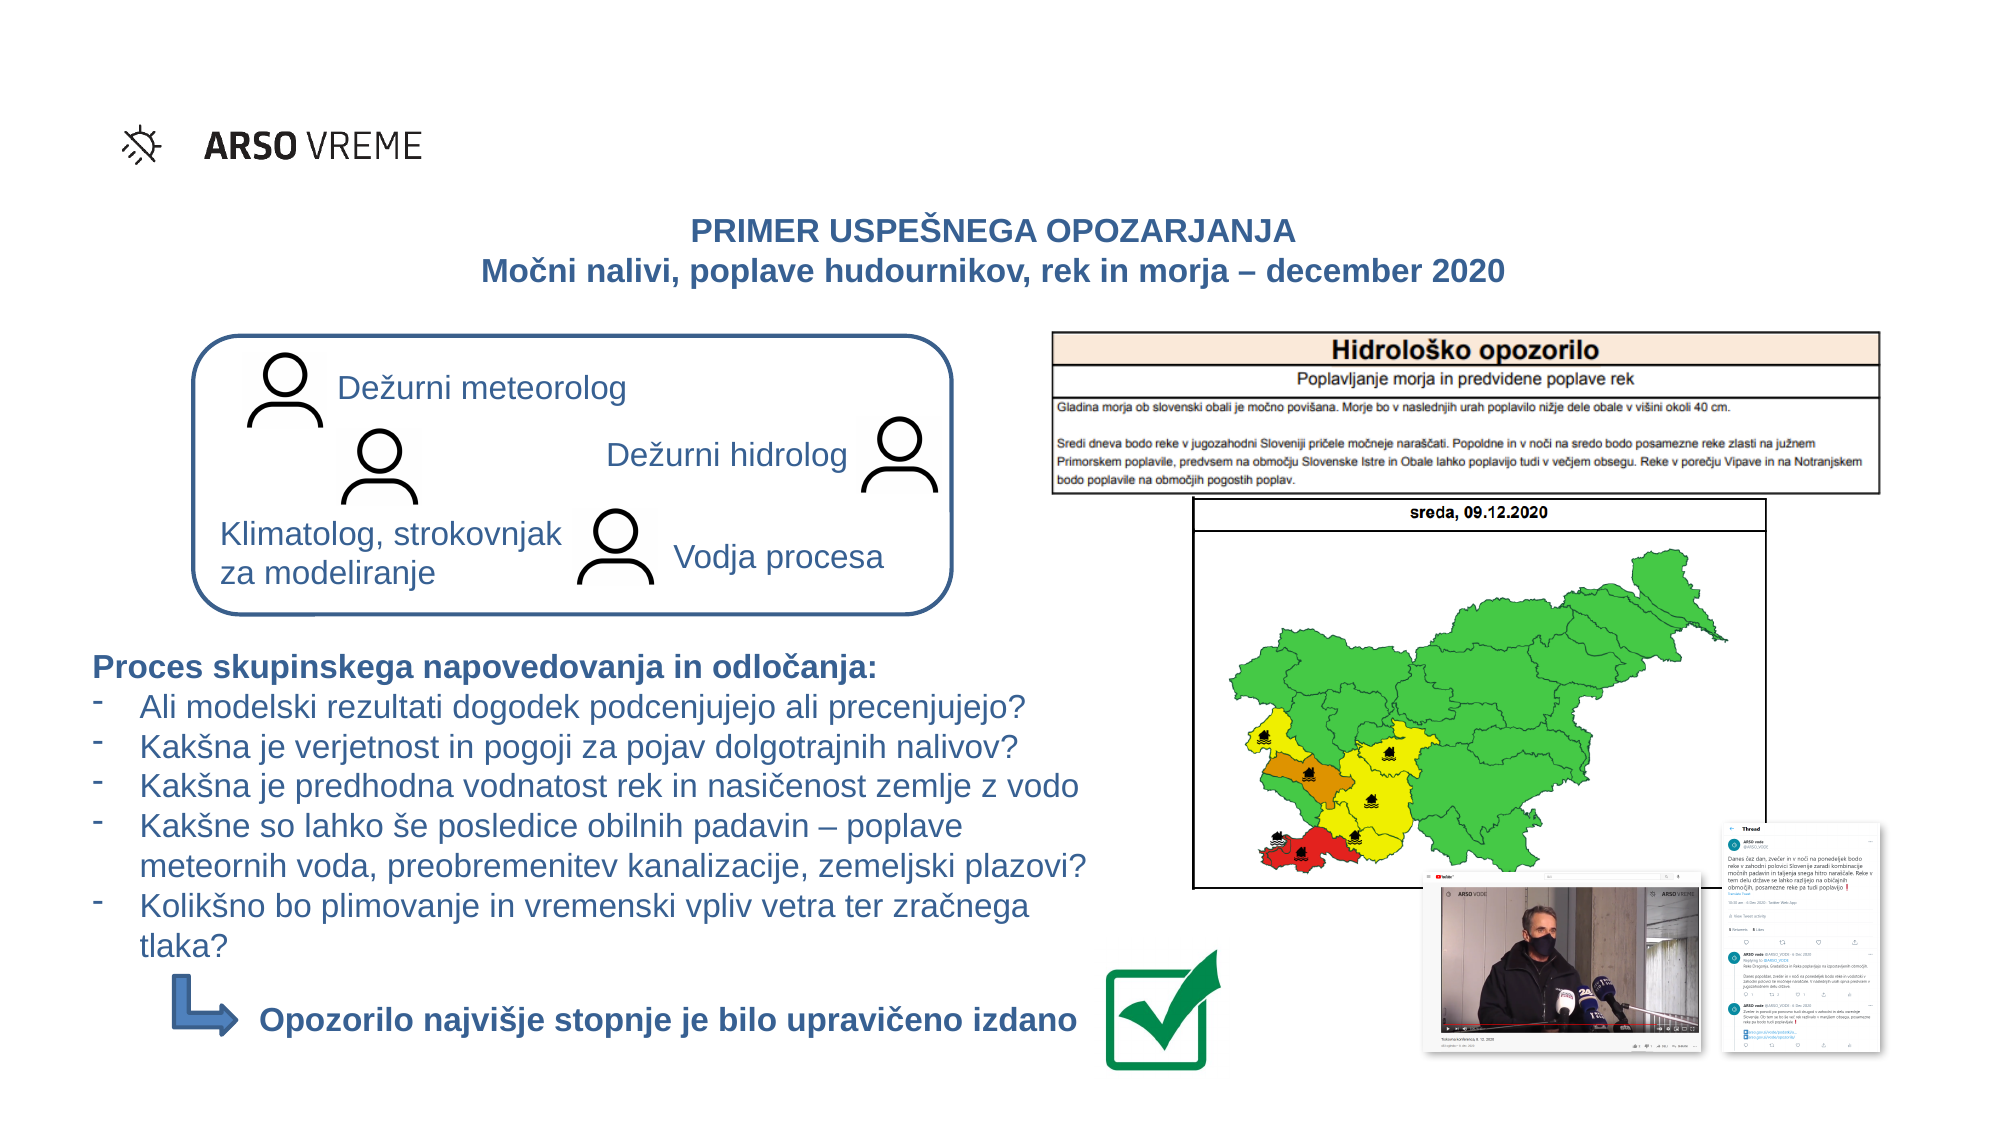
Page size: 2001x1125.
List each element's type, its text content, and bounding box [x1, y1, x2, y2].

picture [1047, 324, 1887, 1052]
picture [572, 508, 658, 586]
text_box Opozorilo najvišje stopnje je bilo upravičeno izdano [231, 991, 1089, 1046]
text_box [171, 973, 231, 1037]
picture [241, 352, 328, 430]
text_box PRIMER USPEŠNEGA OPOZARJANJA Močni nalivi, poplave hudournikov, rek in morja – december 2020 [443, 202, 1545, 297]
picture [94, 100, 452, 189]
picture [1094, 937, 1230, 1079]
text_box Proces skupinskega napovedovanja in odločanja: Ali modelski rezultati dogodek podcenjujejo ali precenjujejo? Kakšna je verjetnost in pogoji za pojav dolgotrajnih nalivov? Kakšna je predhodna vodnatost rek in nasičenost zemlje z vodo Kakšne so lahko še posledice obilnih padavin – poplave meteornih voda, preobremenitev kanalizacije, zemeljski plazovi? Kolikšno bo plimovanje in vremenski vpliv vetra ter zračnega tlaka? [77, 637, 1105, 972]
picture [855, 416, 942, 494]
picture [336, 428, 422, 506]
text_box [191, 333, 954, 617]
